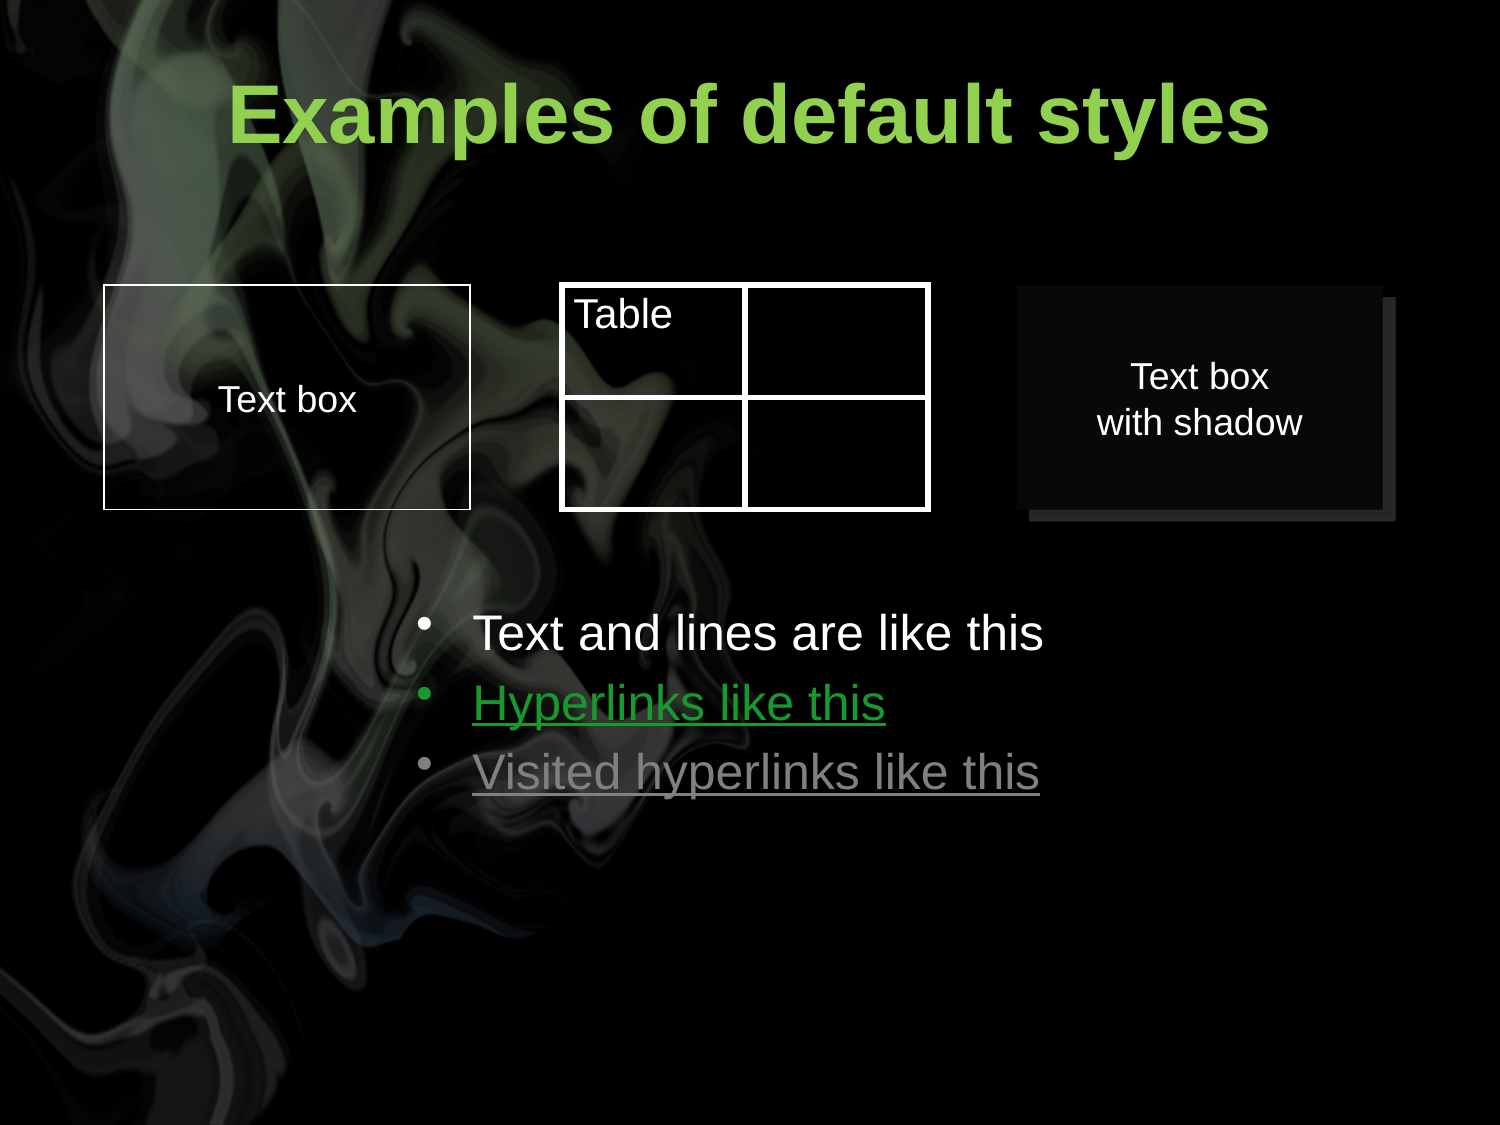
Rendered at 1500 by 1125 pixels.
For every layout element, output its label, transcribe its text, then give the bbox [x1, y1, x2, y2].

table_header [748, 288, 925, 395]
text_box Text box [104, 285, 471, 510]
table_cell [565, 400, 742, 507]
text_box Text box with shadow [1016, 285, 1383, 510]
table_cell [748, 400, 925, 507]
list Text and lines are like this Hyperlinks like this Visited hyperlinks like this [401, 592, 1171, 1125]
title Examples of default styles [75, 16, 1425, 205]
table_header Table [565, 288, 742, 395]
picture [0, 0, 1500, 1125]
